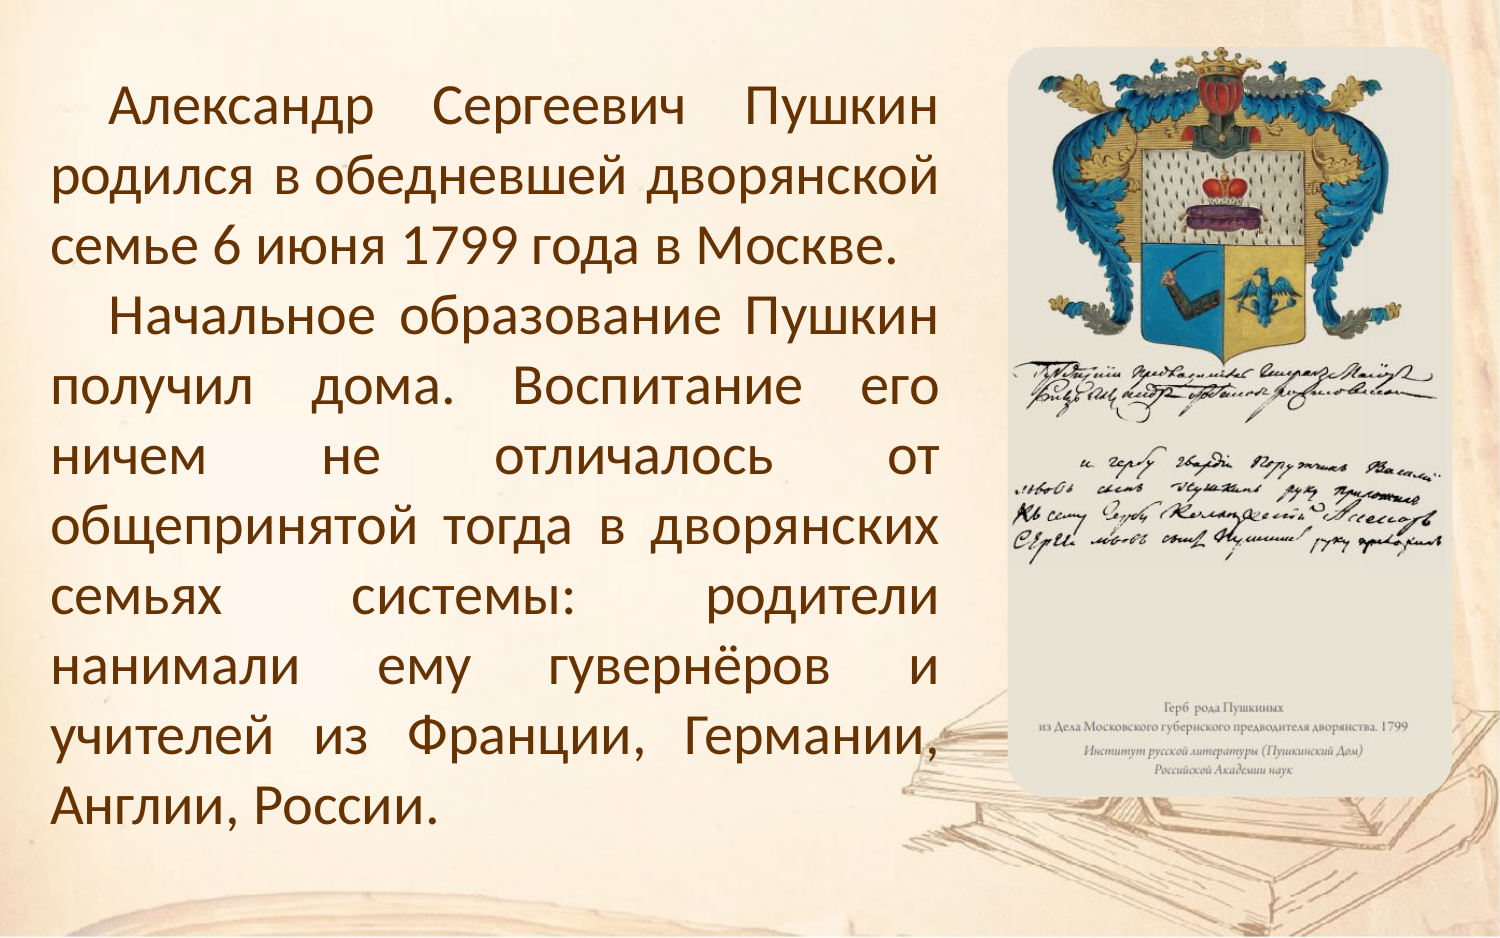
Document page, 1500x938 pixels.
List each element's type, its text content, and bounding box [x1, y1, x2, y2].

picture [1007, 46, 1453, 798]
text_box Александр Сергеевич Пушкин родился в обедневшей дворянской семье 6 июня 1799 года в Москве. Начальное образование Пушкин получил дома. Воспитание его ничем не отличалось от общепринятой тогда в дворянских семьях системы: родители нанимали ему гувернёров и учителей из Франции, Германии, Англии, России. [35, 58, 955, 844]
